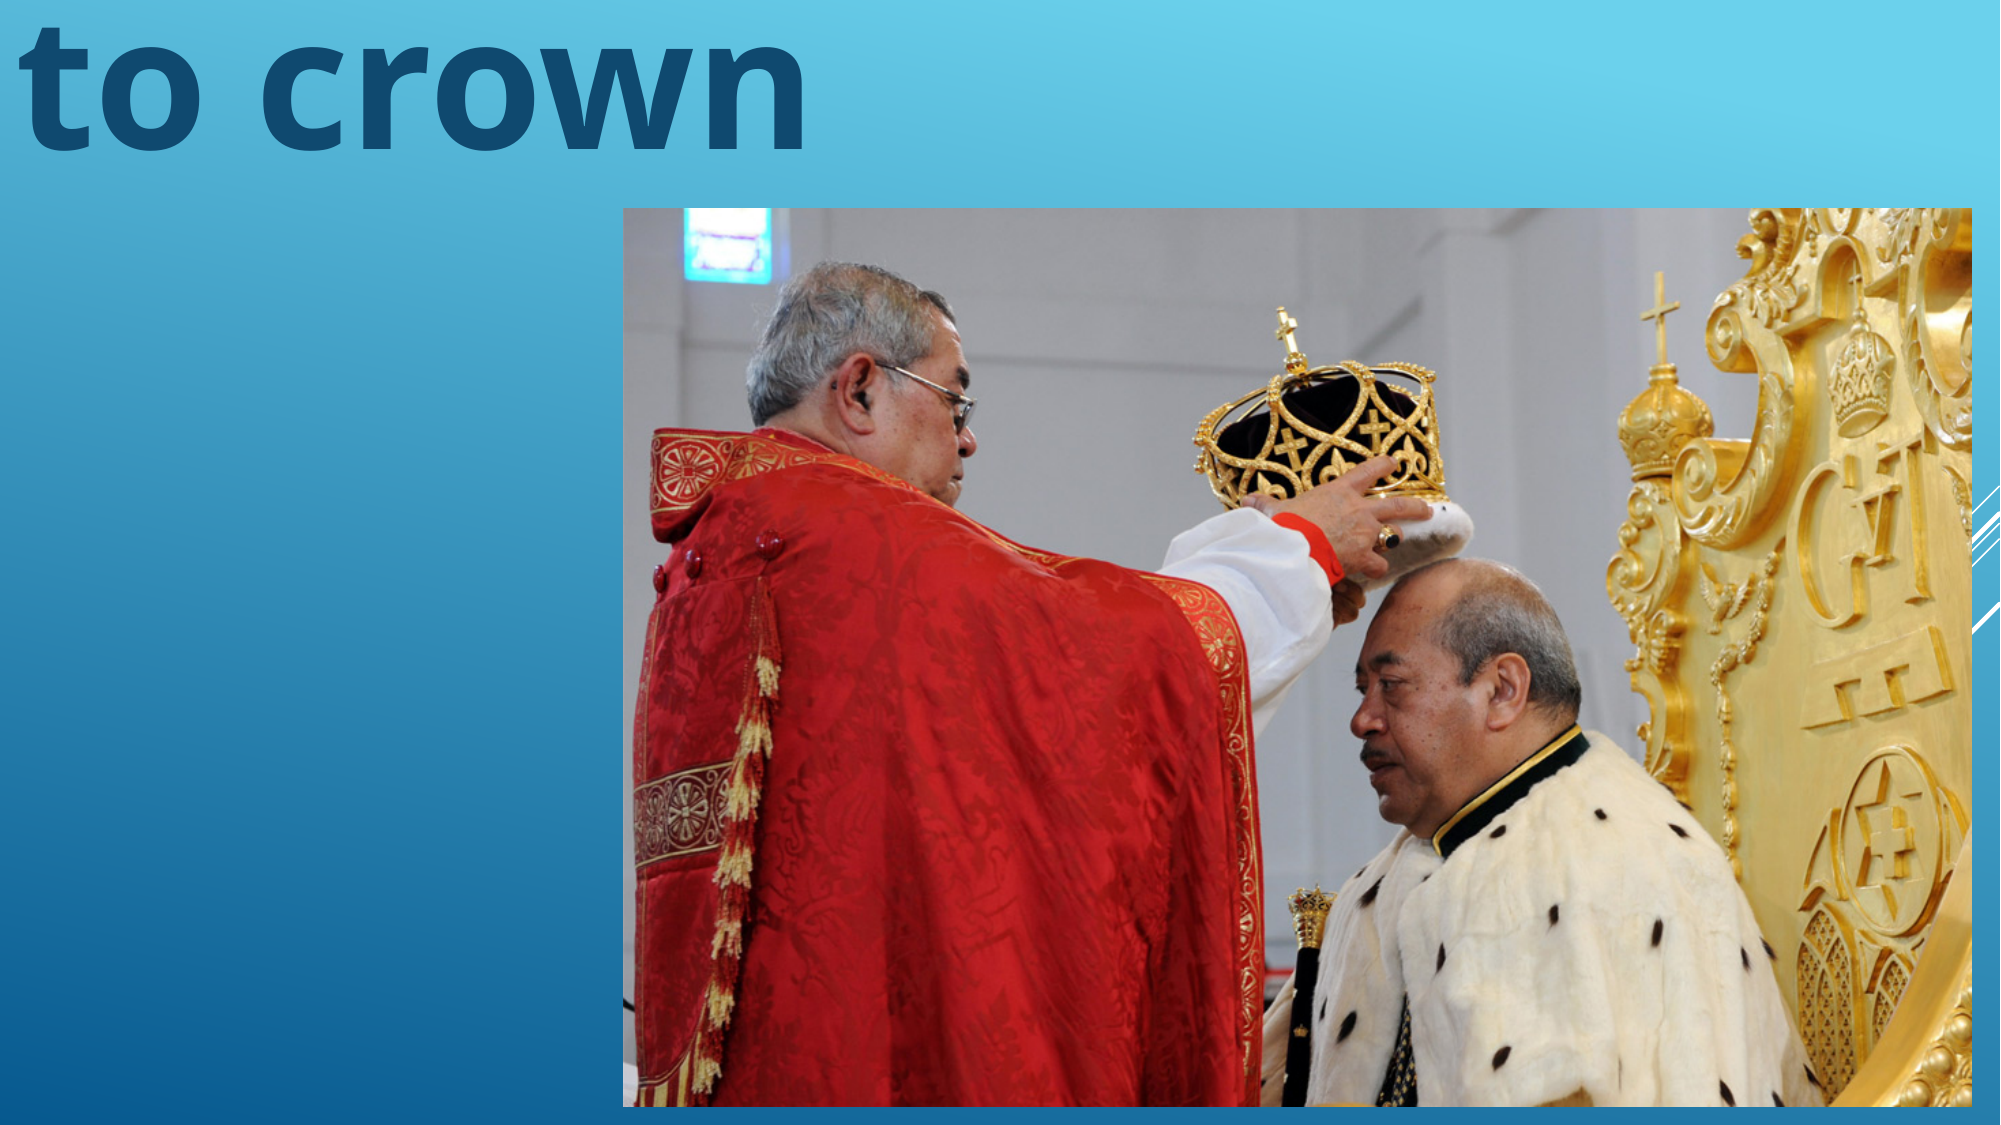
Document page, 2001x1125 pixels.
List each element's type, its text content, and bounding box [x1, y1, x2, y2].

picture [623, 207, 1972, 1107]
list to crown [0, 0, 1496, 209]
